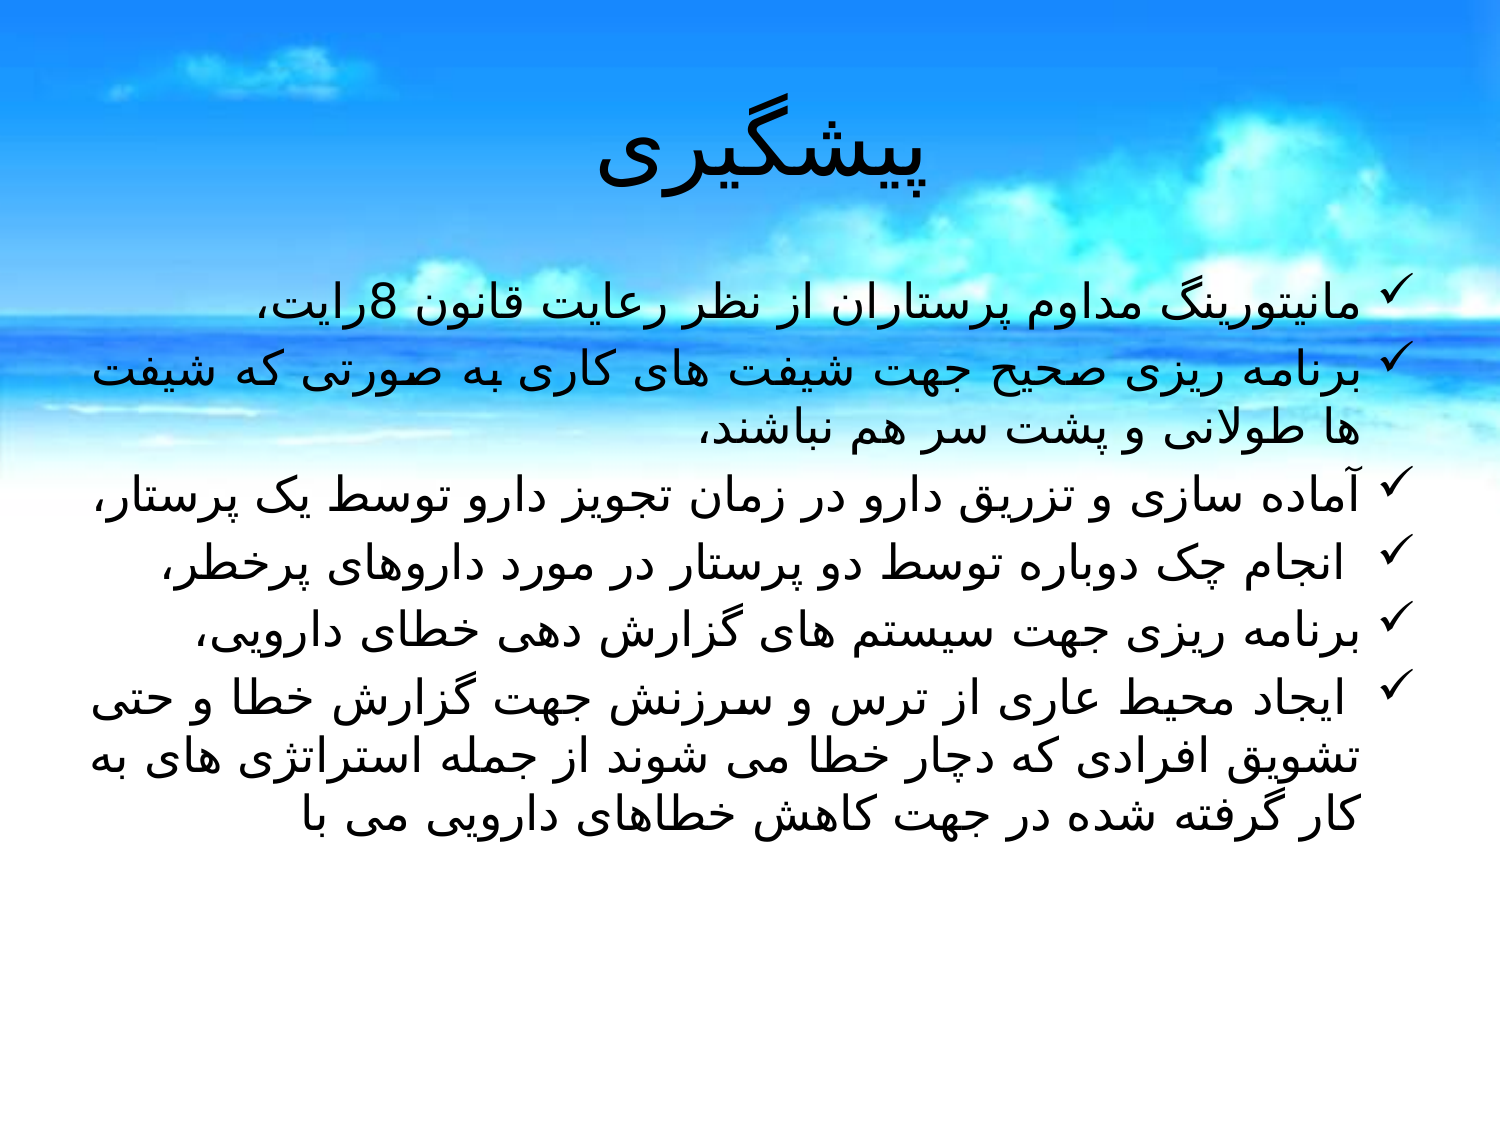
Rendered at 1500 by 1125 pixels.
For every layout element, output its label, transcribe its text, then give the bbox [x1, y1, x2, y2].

list مانیتورینگ مداوم پرستاران از نظر رعایت قانون 8رایت، برنامه ریزی صحیح جهت شیفت های کاری به صورتی که شیفت ها طولانی و پشت سر هم نباشند، آماده سازی و تزریق دارو در زمان تجویز دارو توسط یک پرستار، انجام چک دوباره توسط دو پرستار در مورد داروهای پرخطر، برنامه ریزی جهت سیستم های گزارش دهی خطای دارویی، ایجاد محیط عاری از ترس و سرزنش جهت گزارش خطا و حتی تشویق افرادی که دچار خطا می شوند از جمله استراتژی های به کار گرفته شده در جهت کاهش خطاهای دارویی می با [75, 262, 1425, 1005]
title پیشگیری [75, 45, 1425, 233]
picture [0, 0, 1500, 1125]
